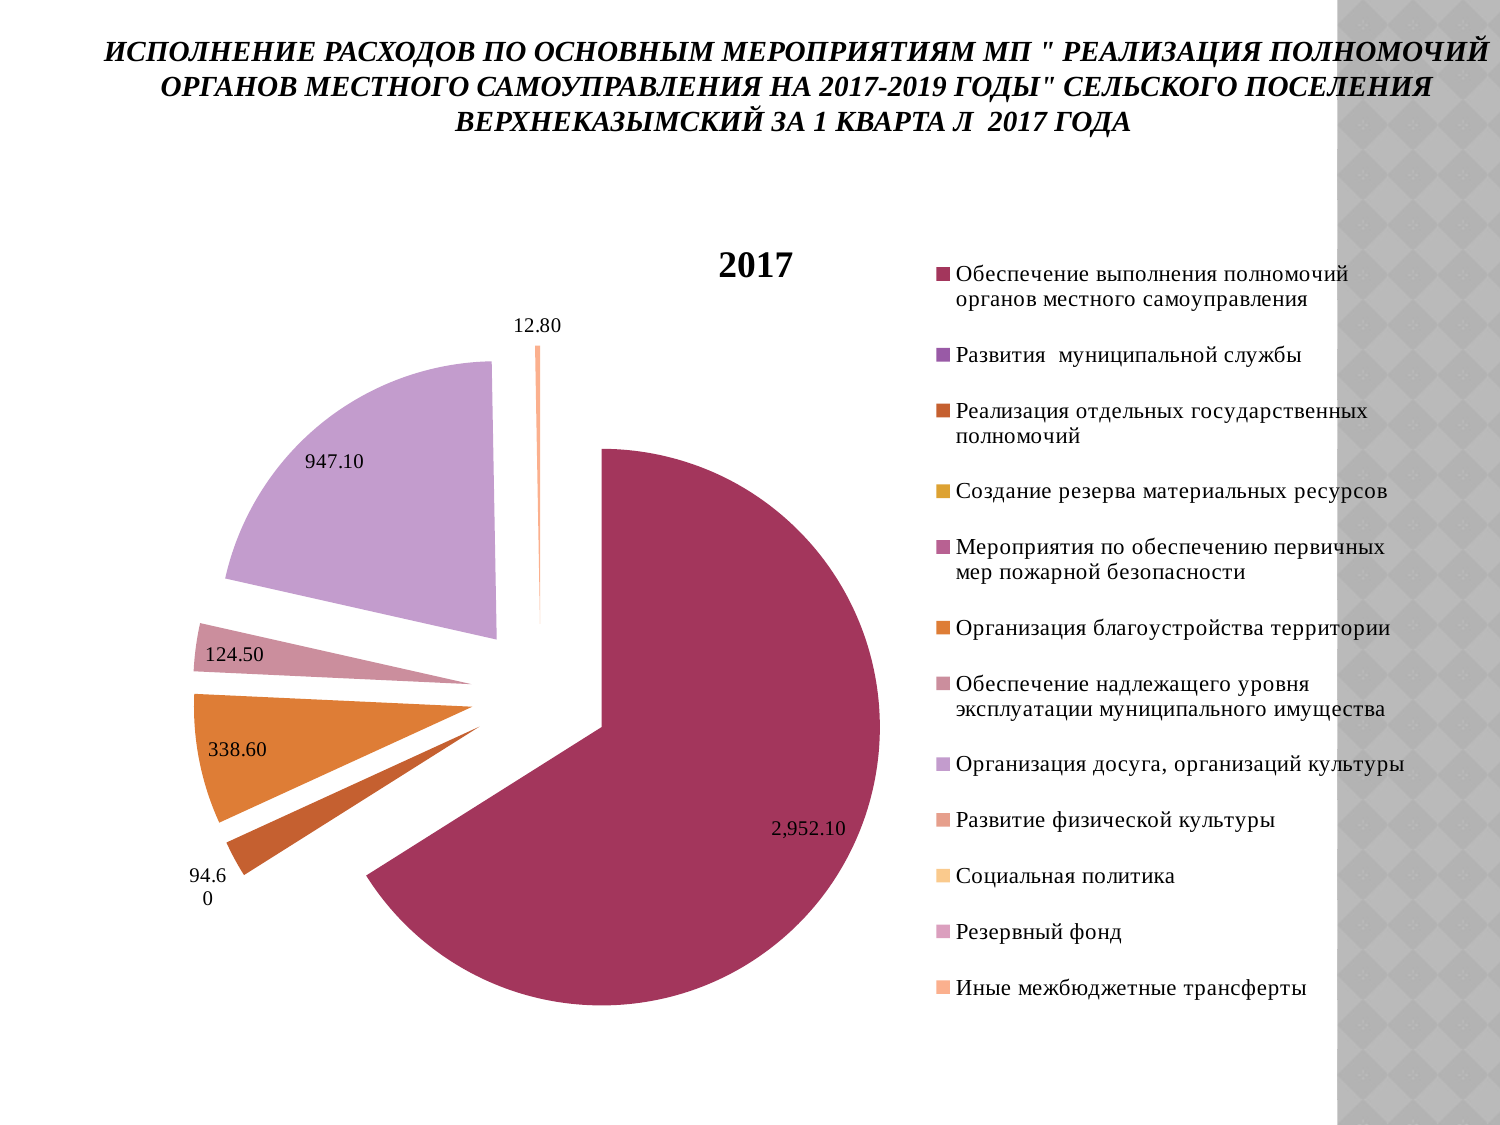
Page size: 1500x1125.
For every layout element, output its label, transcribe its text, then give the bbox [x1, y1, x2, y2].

chart [52, 160, 1483, 1095]
title Исполнение расходов по основным мероприятиям МП " Реализация полномочий органов местного самоуправления на 2017-2019 годы" сельского поселения Верхнеказымский за 1 кварта л 2017 года [94, 0, 1500, 173]
